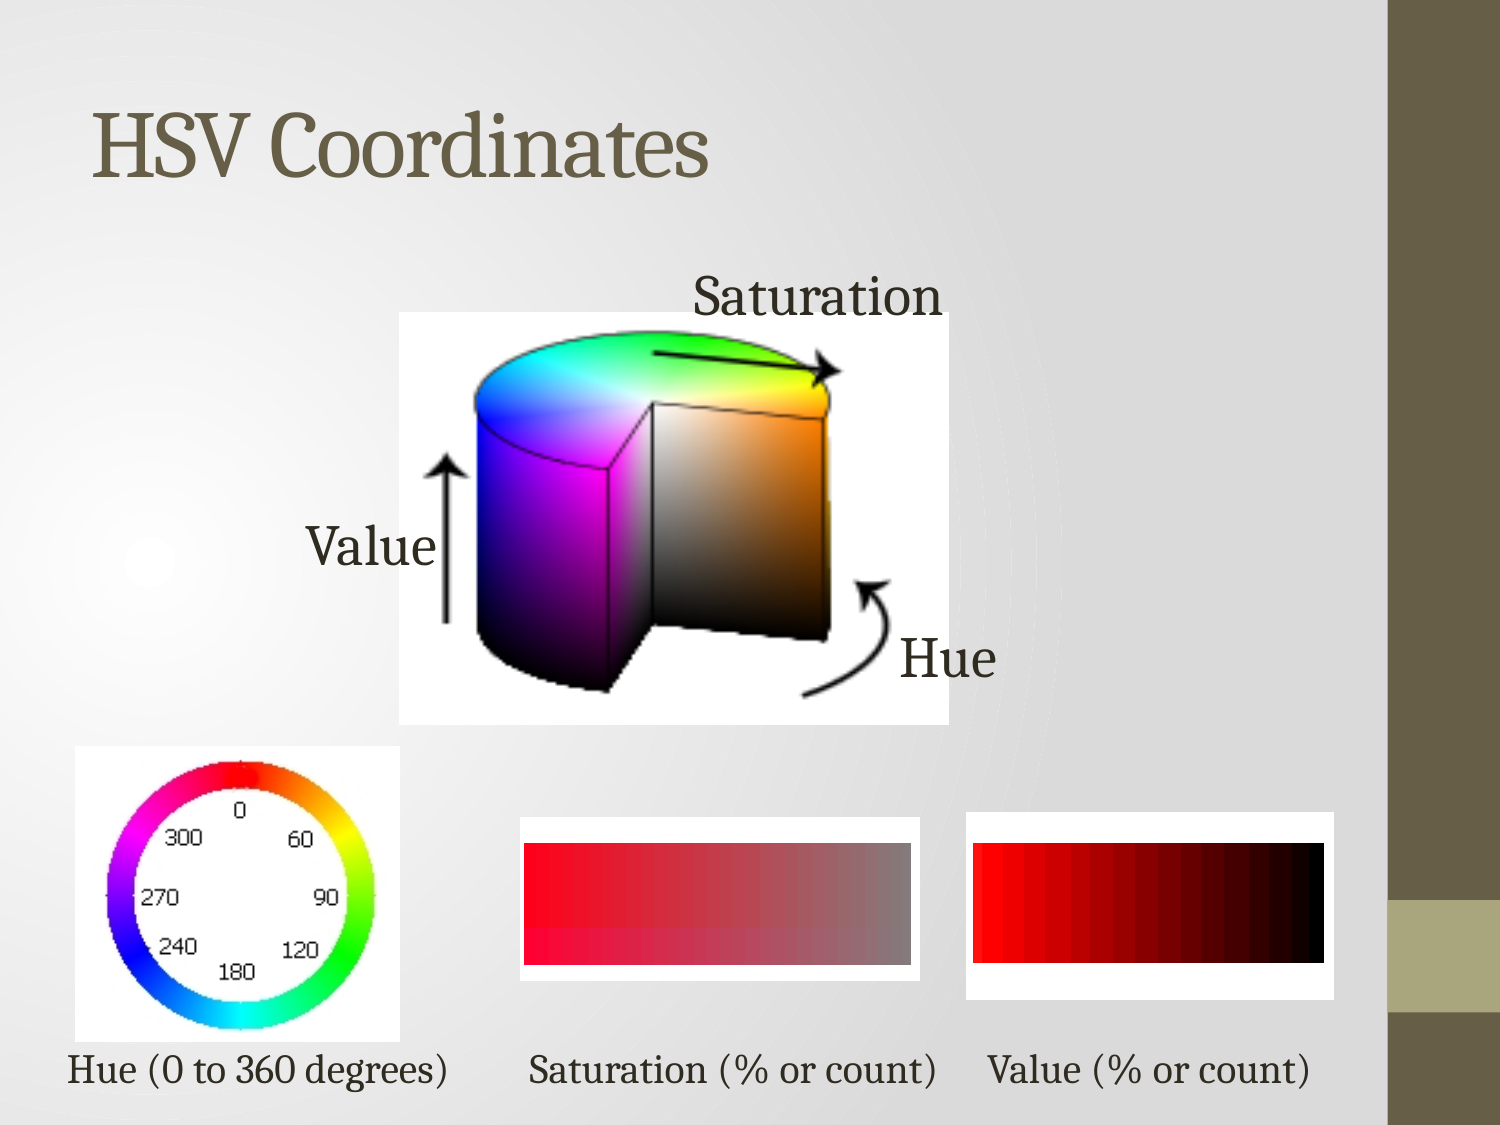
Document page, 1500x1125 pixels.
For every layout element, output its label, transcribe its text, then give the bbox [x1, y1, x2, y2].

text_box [286, 249, 1015, 726]
picture [519, 817, 920, 981]
text_box Hue (0 to 360 degrees) [52, 1034, 465, 1100]
text_box Value (% or count) [972, 1034, 1327, 1100]
text_box Saturation (% or count) [514, 1034, 954, 1100]
picture [965, 811, 1334, 1001]
title HSV Coordinates [75, 45, 1325, 233]
picture [74, 746, 401, 1042]
